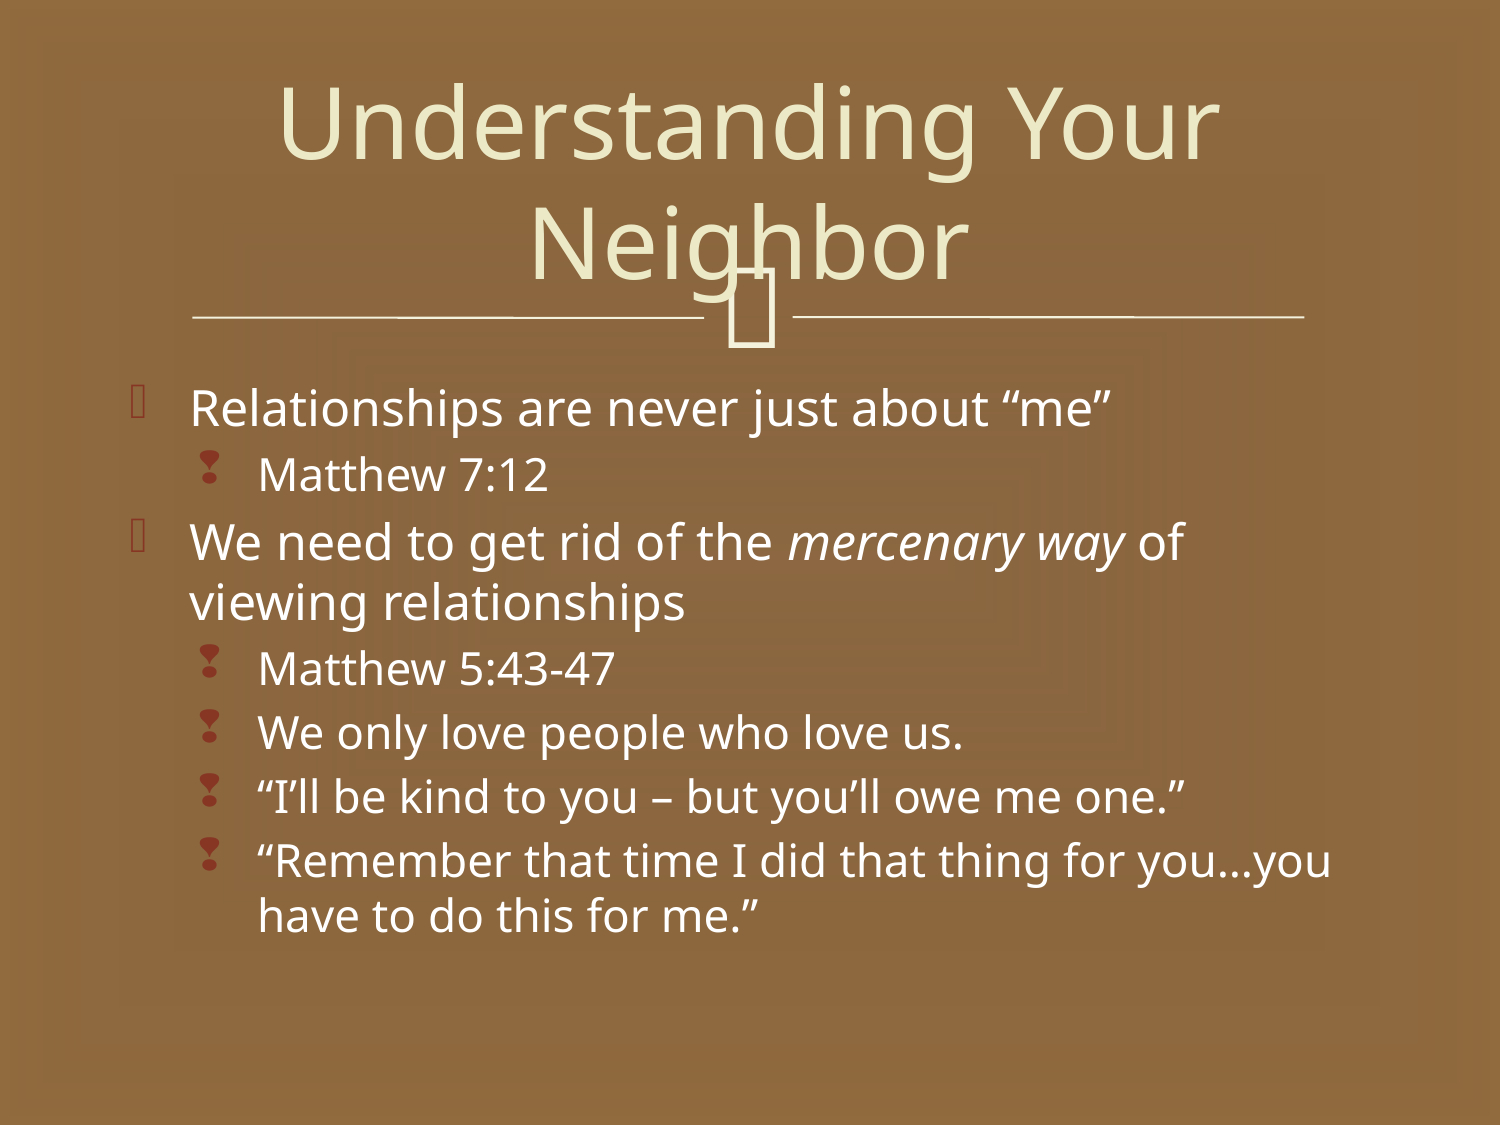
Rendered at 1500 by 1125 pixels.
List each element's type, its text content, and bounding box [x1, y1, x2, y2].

list Relationships are never just about “me” Matthew 7:12 We need to get rid of the mercenary way of viewing relationships Matthew 5:43-47 We only love people who love us. “I’ll be kind to you – but you’ll owe me one.” “Remember that time I did that thing for you…you have to do this for me.” [114, 368, 1386, 1005]
title Understanding Your Neighbor [112, 93, 1386, 267]
